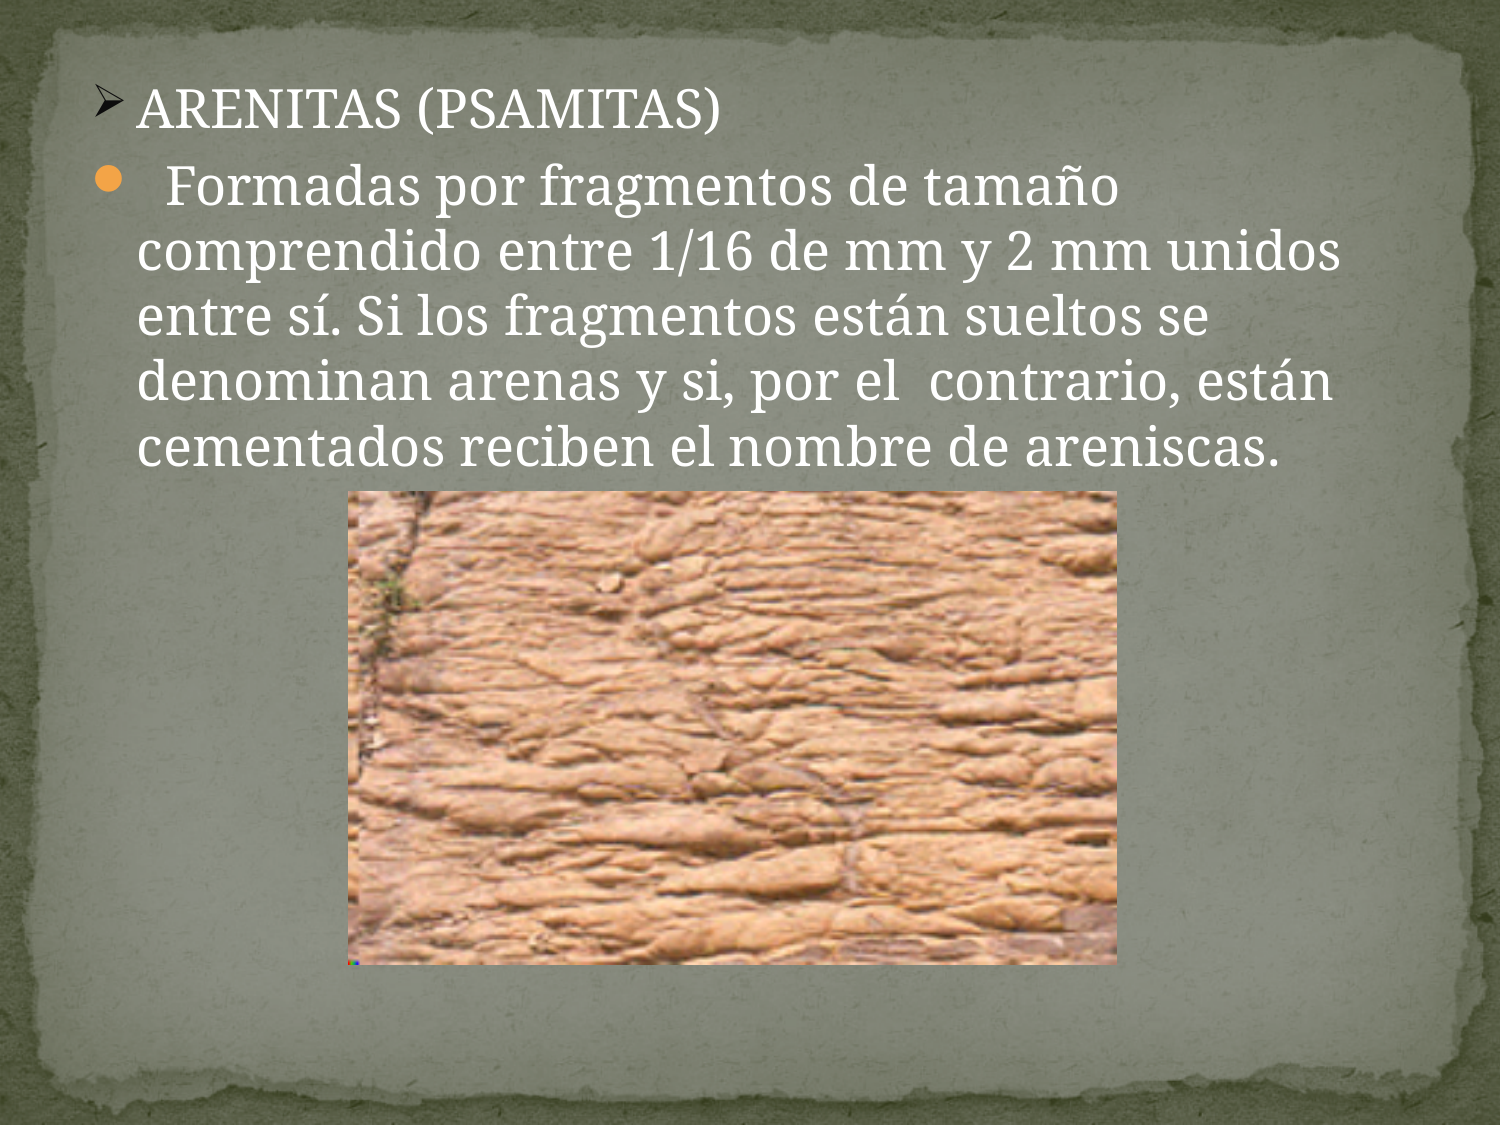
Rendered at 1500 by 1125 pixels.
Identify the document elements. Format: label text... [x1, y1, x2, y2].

list ARENITAS (PSAMITAS) Formadas por fragmentos de tamaño comprendido entre 1/16 de mm y 2 mm unidos entre sí. Si los fragmentos están sueltos se denominan arenas y si, por el contrario, están cementados reciben el nombre de areniscas. [76, 66, 1425, 1000]
picture [348, 491, 1117, 965]
